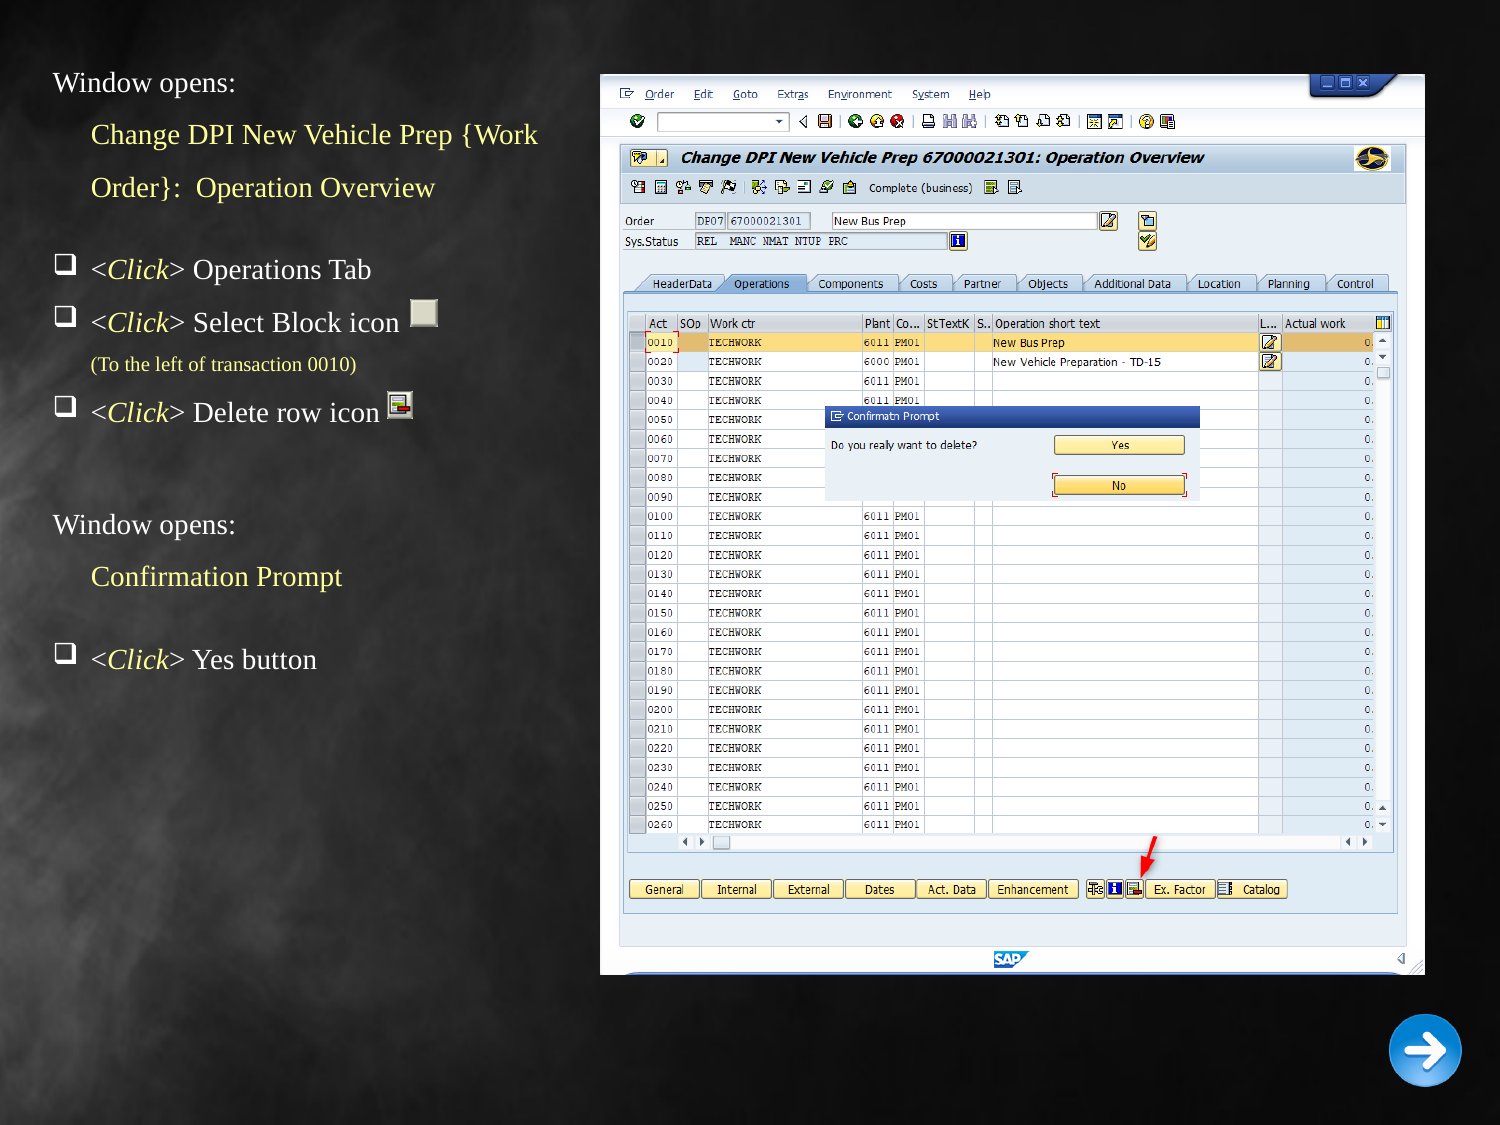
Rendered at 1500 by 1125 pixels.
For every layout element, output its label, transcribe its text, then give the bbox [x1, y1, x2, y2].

text_box Window opens: Change DPI New Vehicle Prep {Work Order}: Operation Overview <Click> Operations Tab <Click> Select Block icon (To the left of transaction 0010) <Click> Delete row icon Window opens: Confirmation Prompt <Click> Yes button [37, 38, 563, 1089]
picture [0, 0, 1500, 1125]
